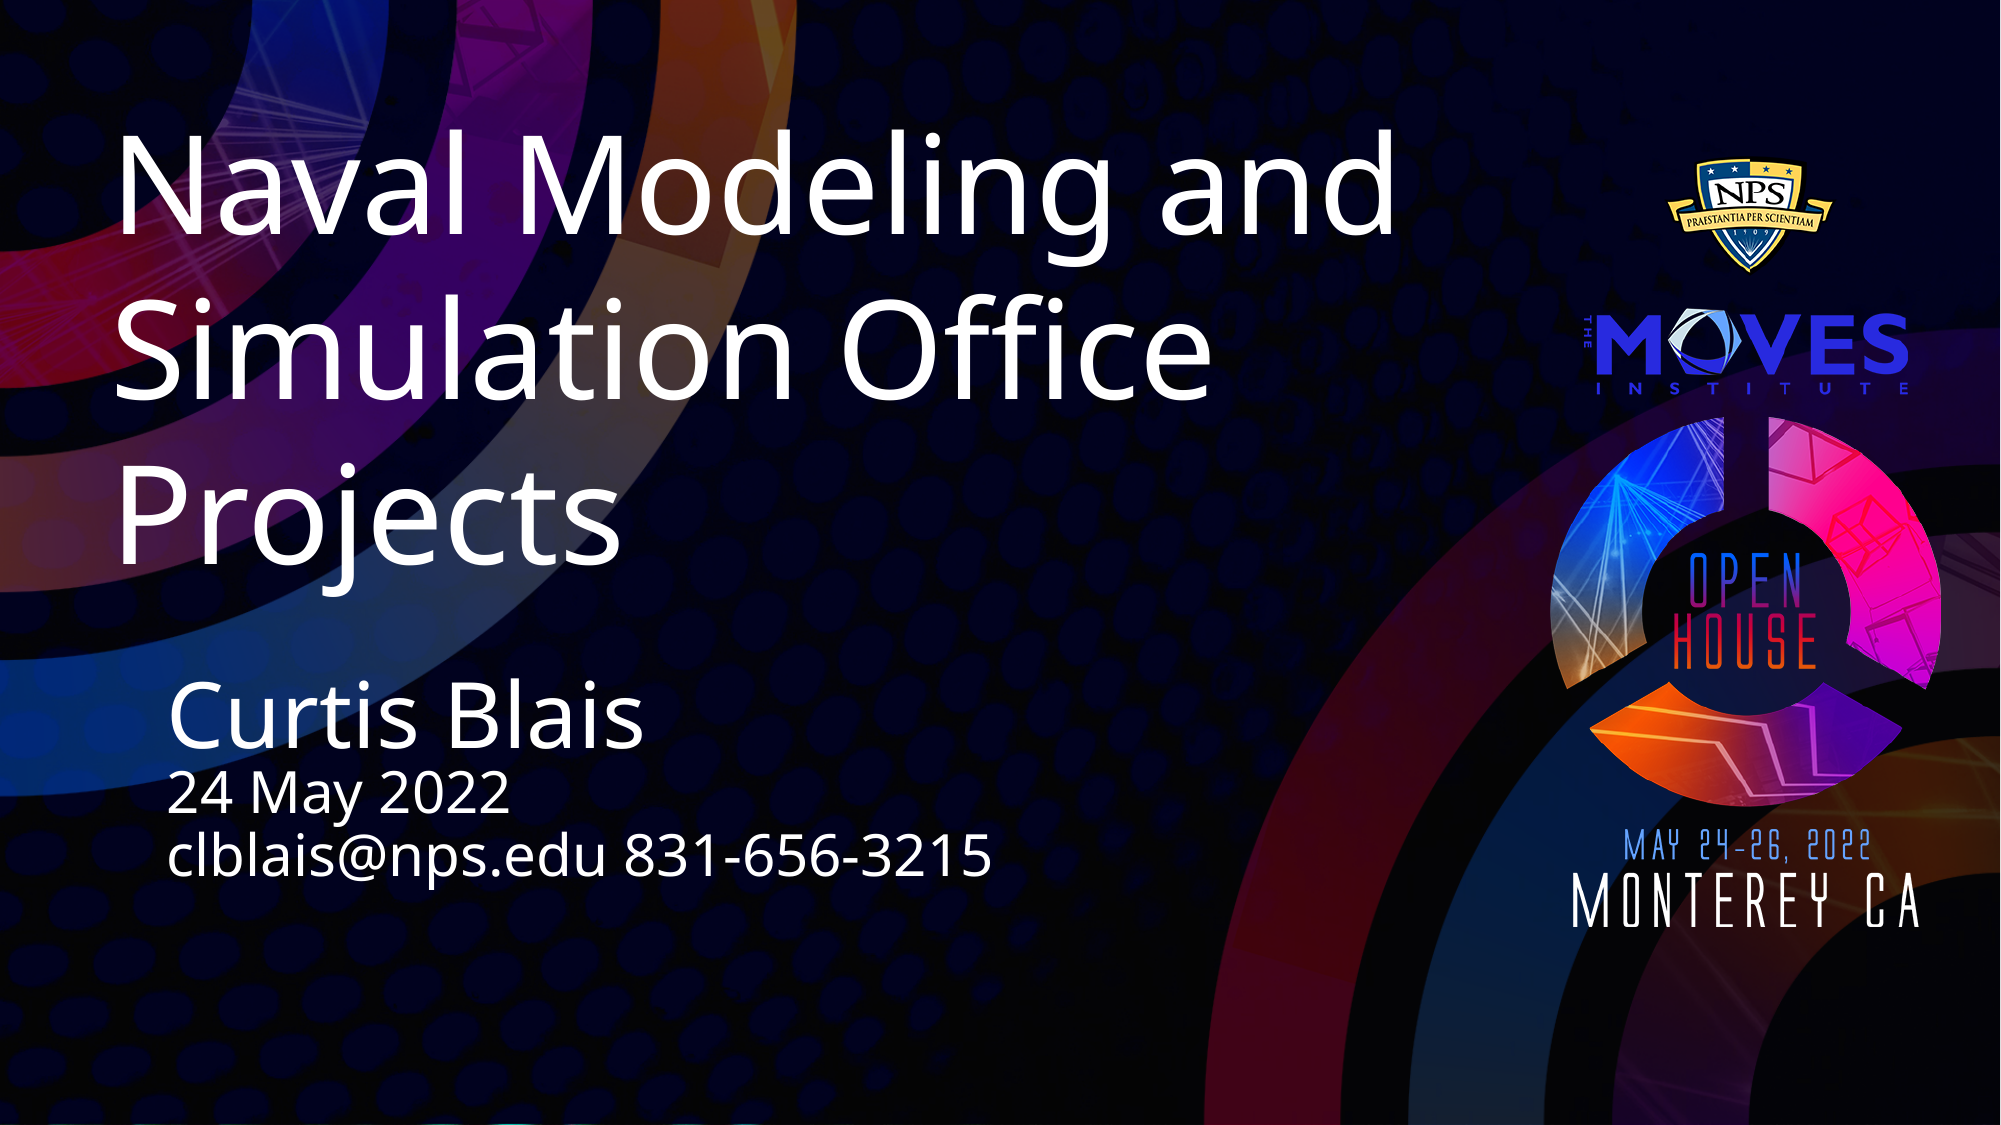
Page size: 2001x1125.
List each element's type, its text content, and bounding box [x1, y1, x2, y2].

text_box Naval Modeling and Simulation Office Projects [95, 89, 1502, 600]
picture [0, 0, 2001, 1125]
text_box Curtis Blais [152, 649, 1502, 747]
text_box 24 May 2022 [152, 747, 1530, 810]
text_box clblais@nps.edu 831-656-3215 [152, 810, 1530, 896]
